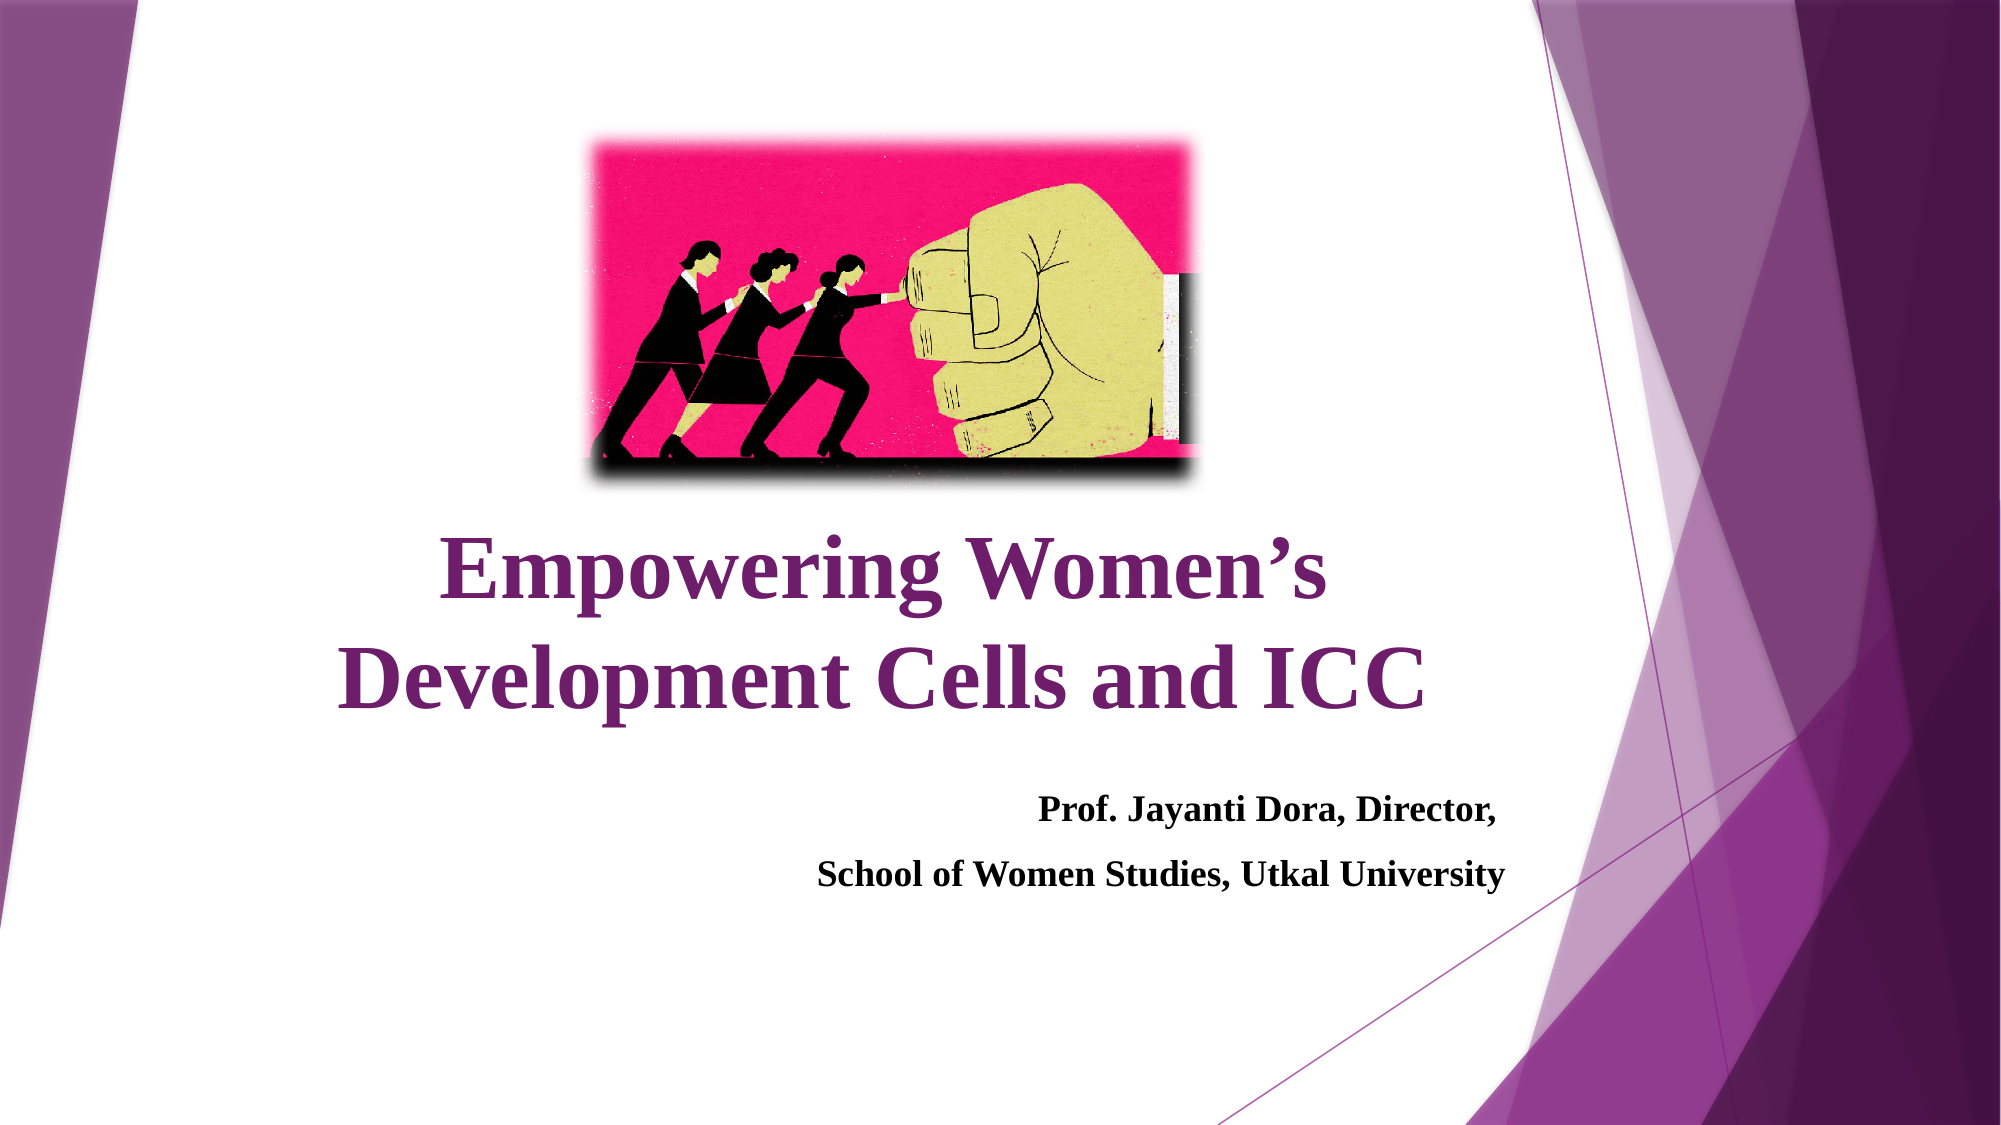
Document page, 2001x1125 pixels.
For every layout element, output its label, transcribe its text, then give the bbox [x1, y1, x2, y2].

title Empowering Women’s Development Cells and ICC [247, 506, 1522, 735]
subtitle Prof. Jayanti Dora, Director, School of Women Studies, Utkal University [247, 776, 1522, 963]
picture [575, 124, 1209, 497]
